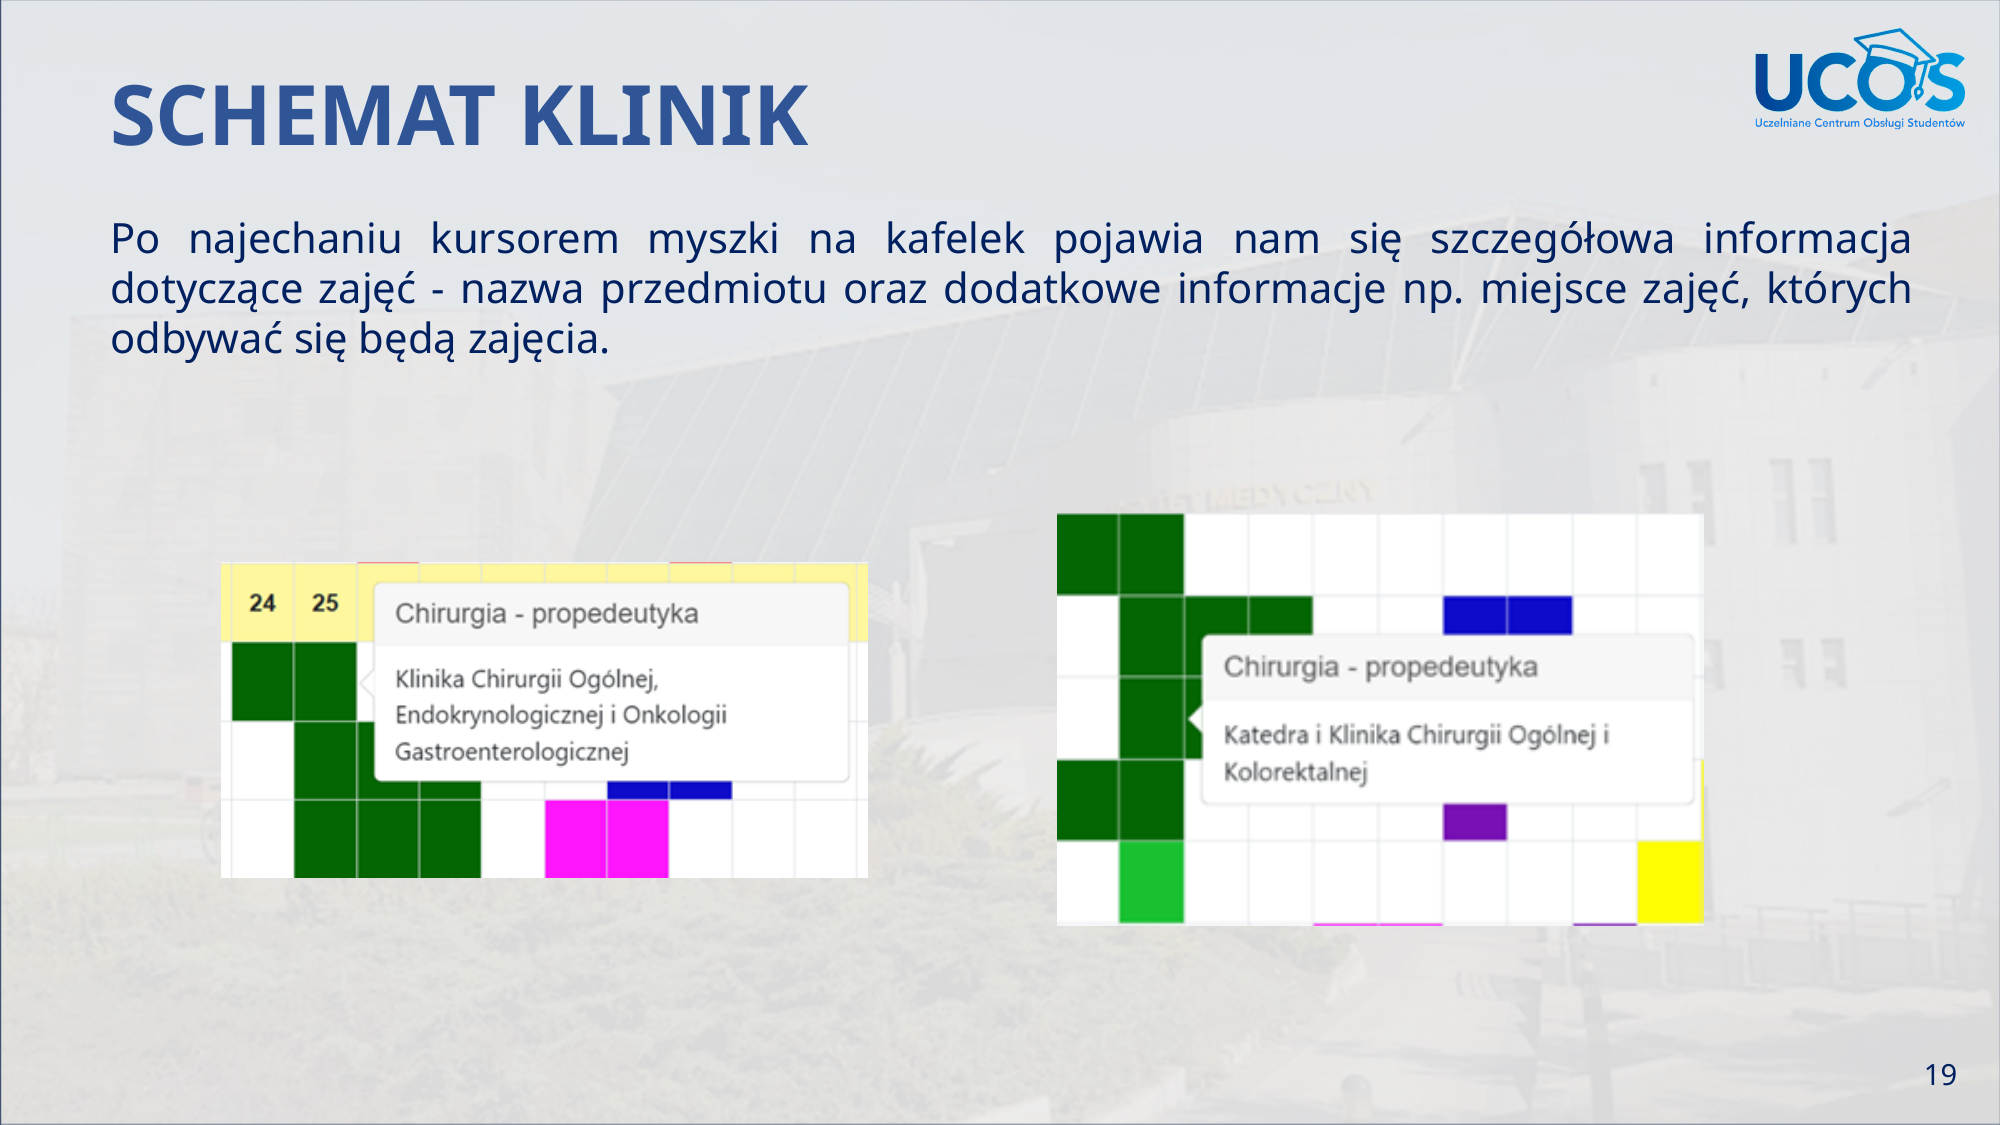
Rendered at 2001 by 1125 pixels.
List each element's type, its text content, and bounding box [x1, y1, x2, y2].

slide_number 19 [1522, 1046, 1973, 1107]
text_box SCHEMAT KLINIK Po najechaniu kursorem myszki na kafelek pojawia nam się szczegółowa informacja dotyczące zajęć - nazwa przedmiotu oraz dodatkowe informacje np. miejsce zajęć, których odbywać się będą zajęcia. [95, 54, 1929, 370]
picture [1057, 513, 1704, 926]
slide_number 17 [0, 0, 2000, 1125]
picture [221, 562, 868, 878]
picture [1703, 22, 2000, 159]
